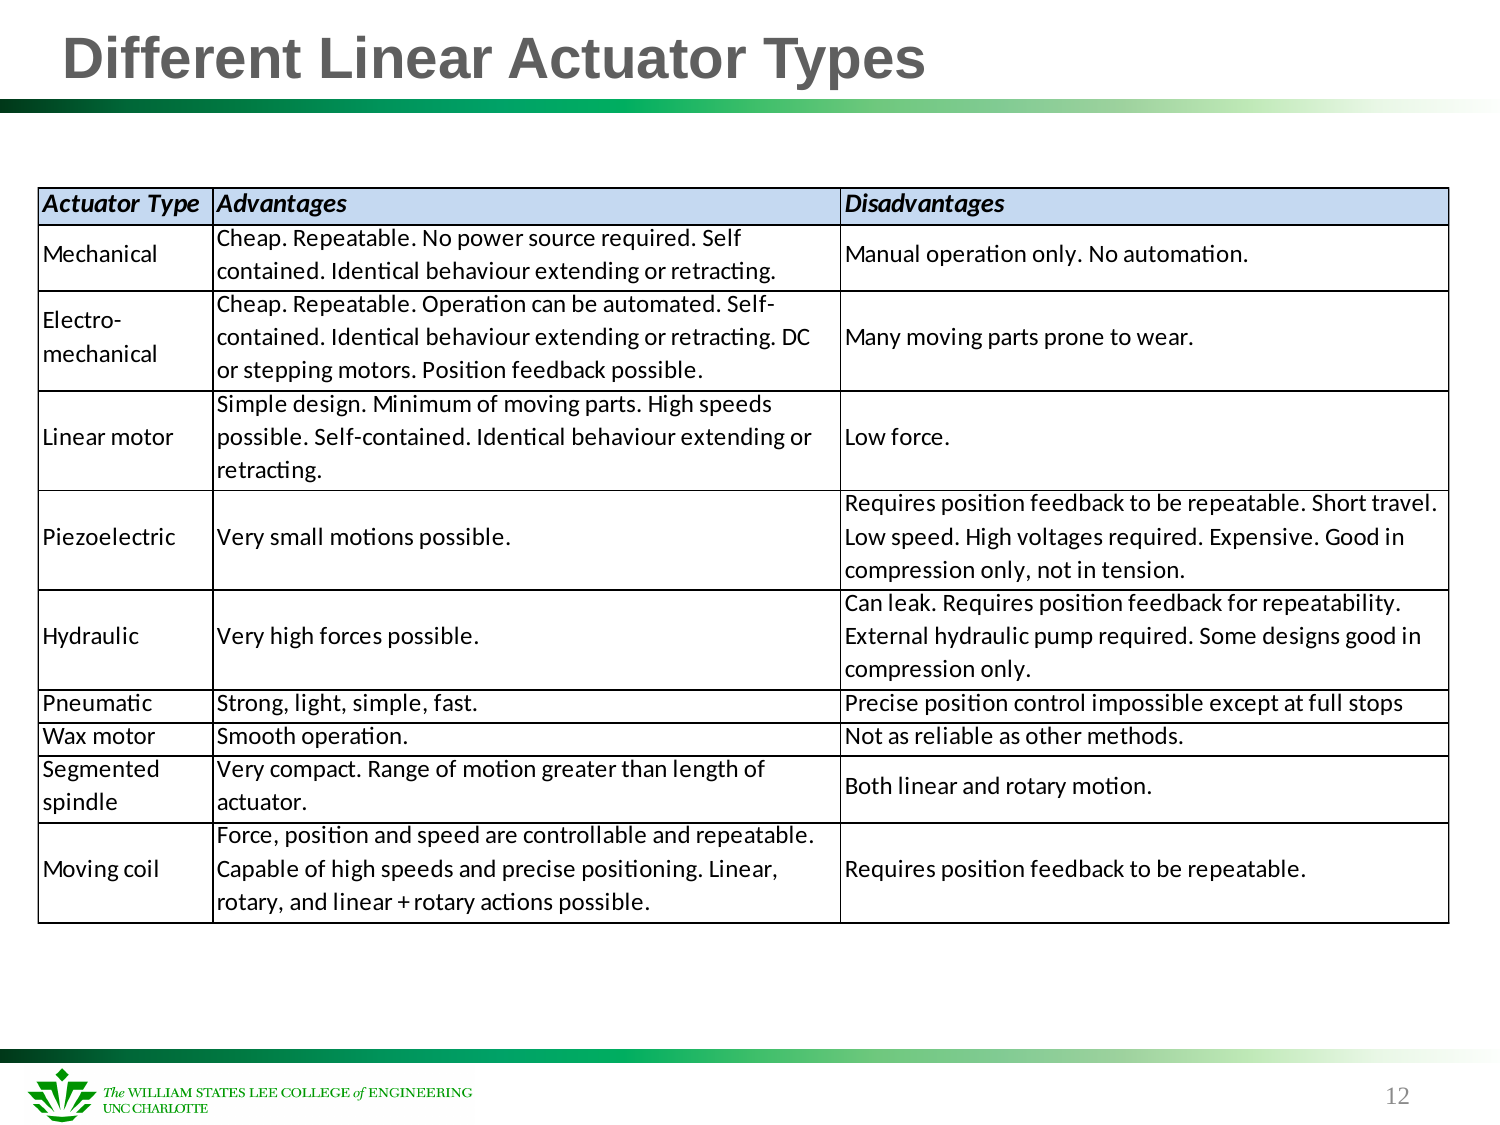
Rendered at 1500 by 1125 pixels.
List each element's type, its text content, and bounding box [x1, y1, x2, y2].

title Different Linear Actuator Types [62, 12, 1438, 98]
slide_number 12 [1074, 1065, 1425, 1125]
picture [24, 1065, 475, 1125]
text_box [37, 187, 1452, 926]
